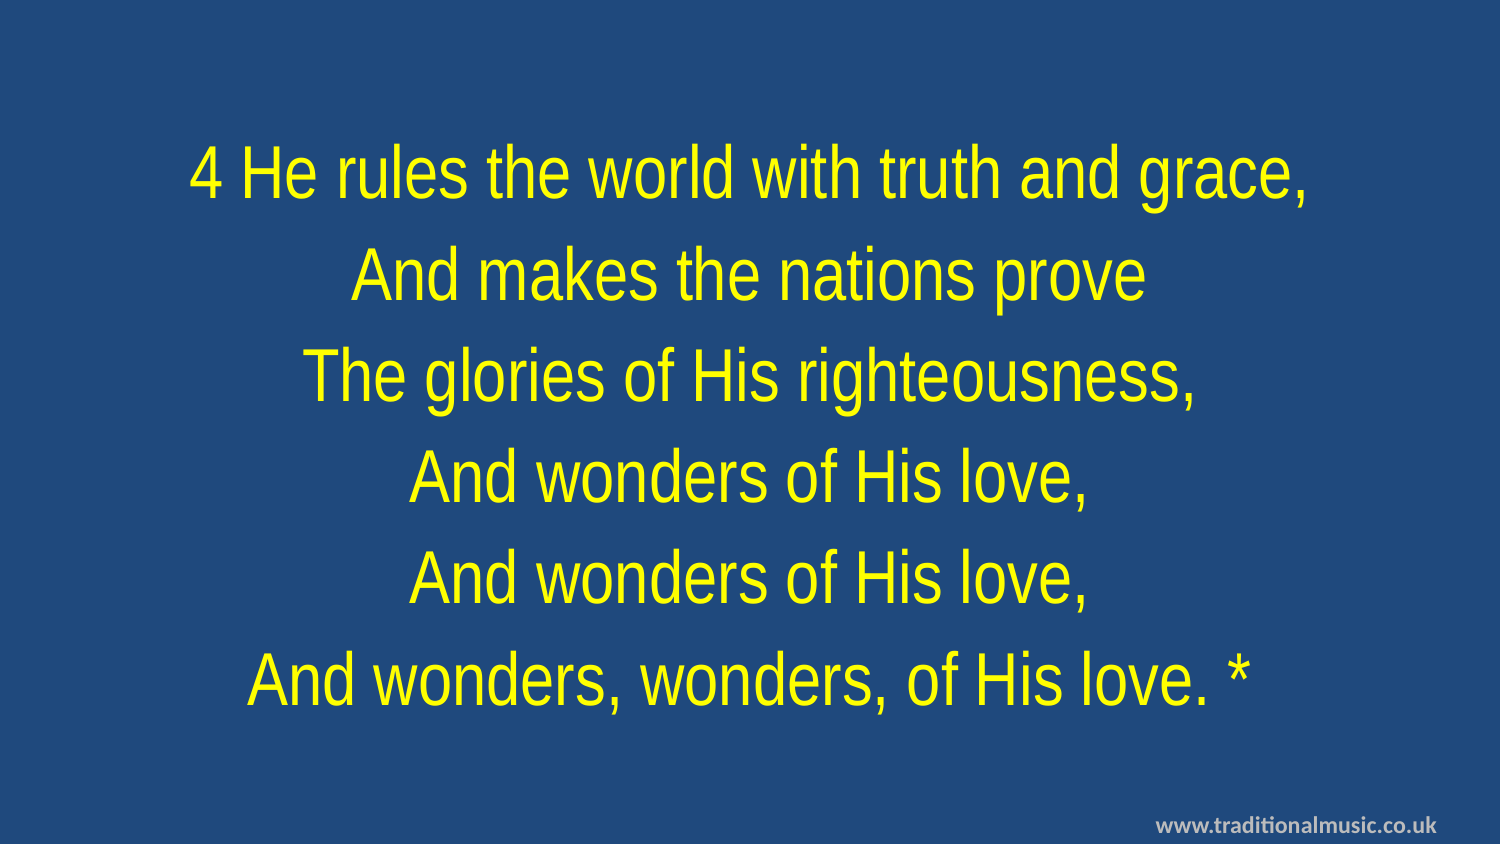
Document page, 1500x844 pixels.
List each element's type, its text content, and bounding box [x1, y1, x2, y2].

list 4 He rules the world with truth and grace, And makes the nations prove The glories of His righteousness, And wonders of His love, And wonders of His love, And wonders, wonders, of His love. * [0, 0, 1500, 844]
